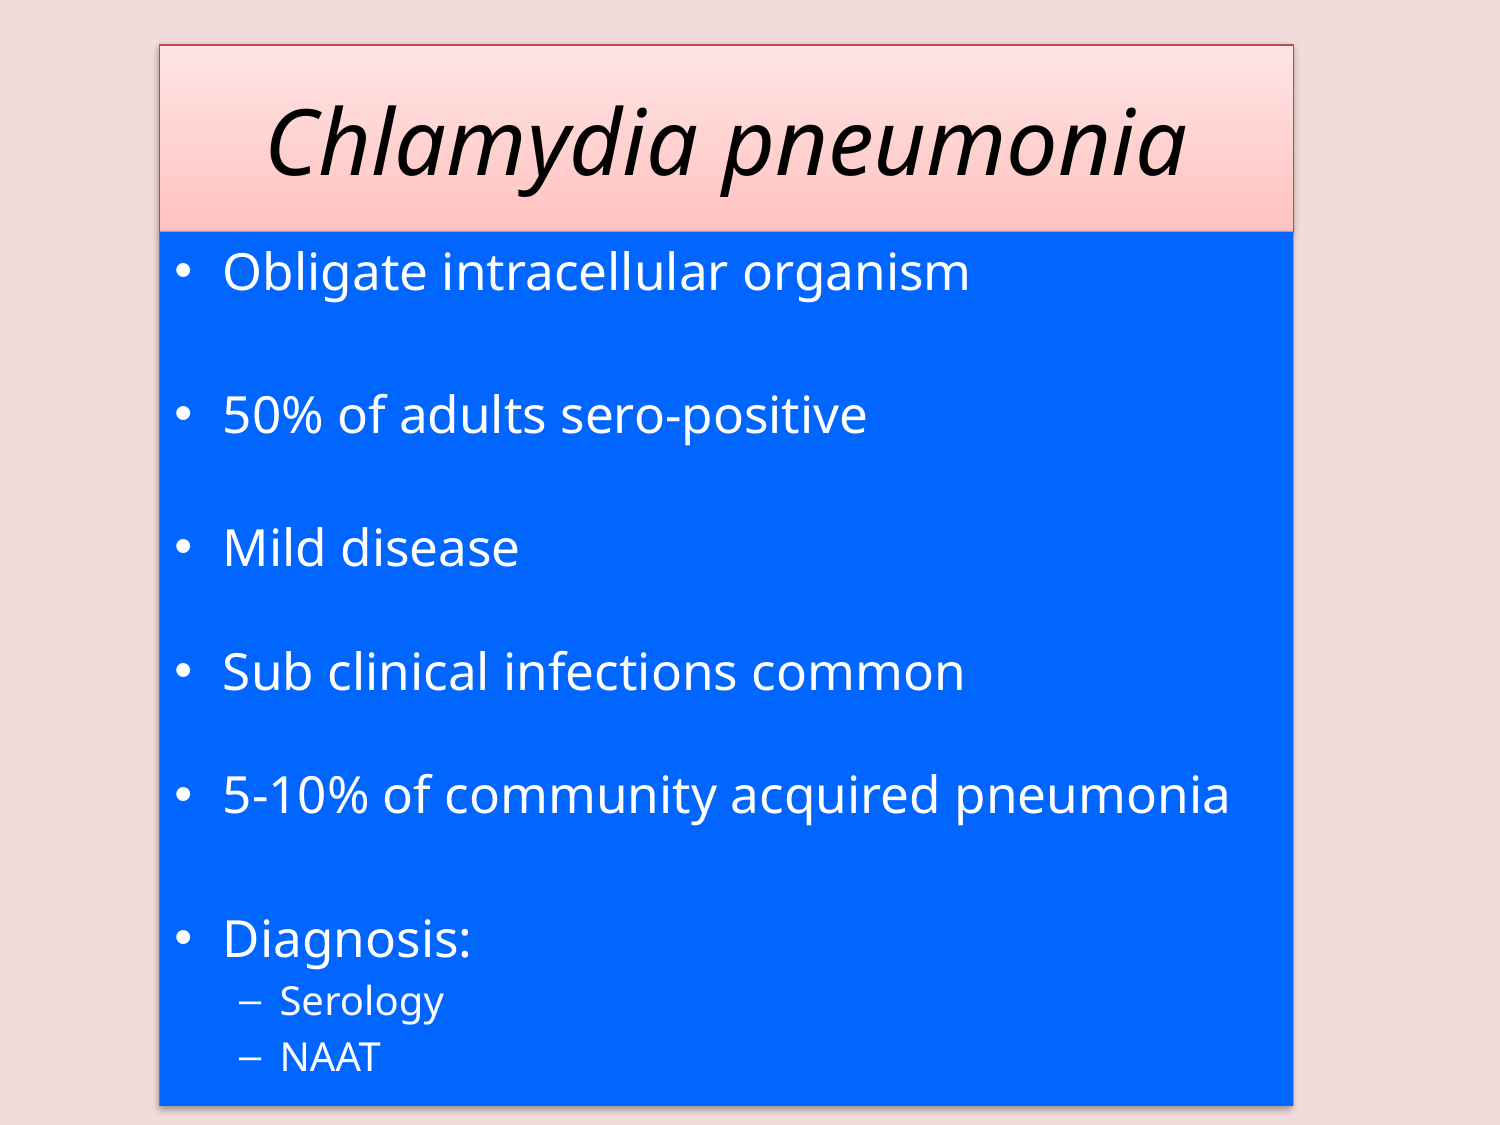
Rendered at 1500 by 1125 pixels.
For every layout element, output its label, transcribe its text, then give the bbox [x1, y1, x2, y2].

title Chlamydia pneumonia [159, 44, 1294, 230]
list Obligate intracellular organism 50% of adults sero-positive Mild disease Sub clinical infections common 5-10% of community acquired pneumonia Diagnosis: Serology NAAT [159, 231, 1294, 1106]
